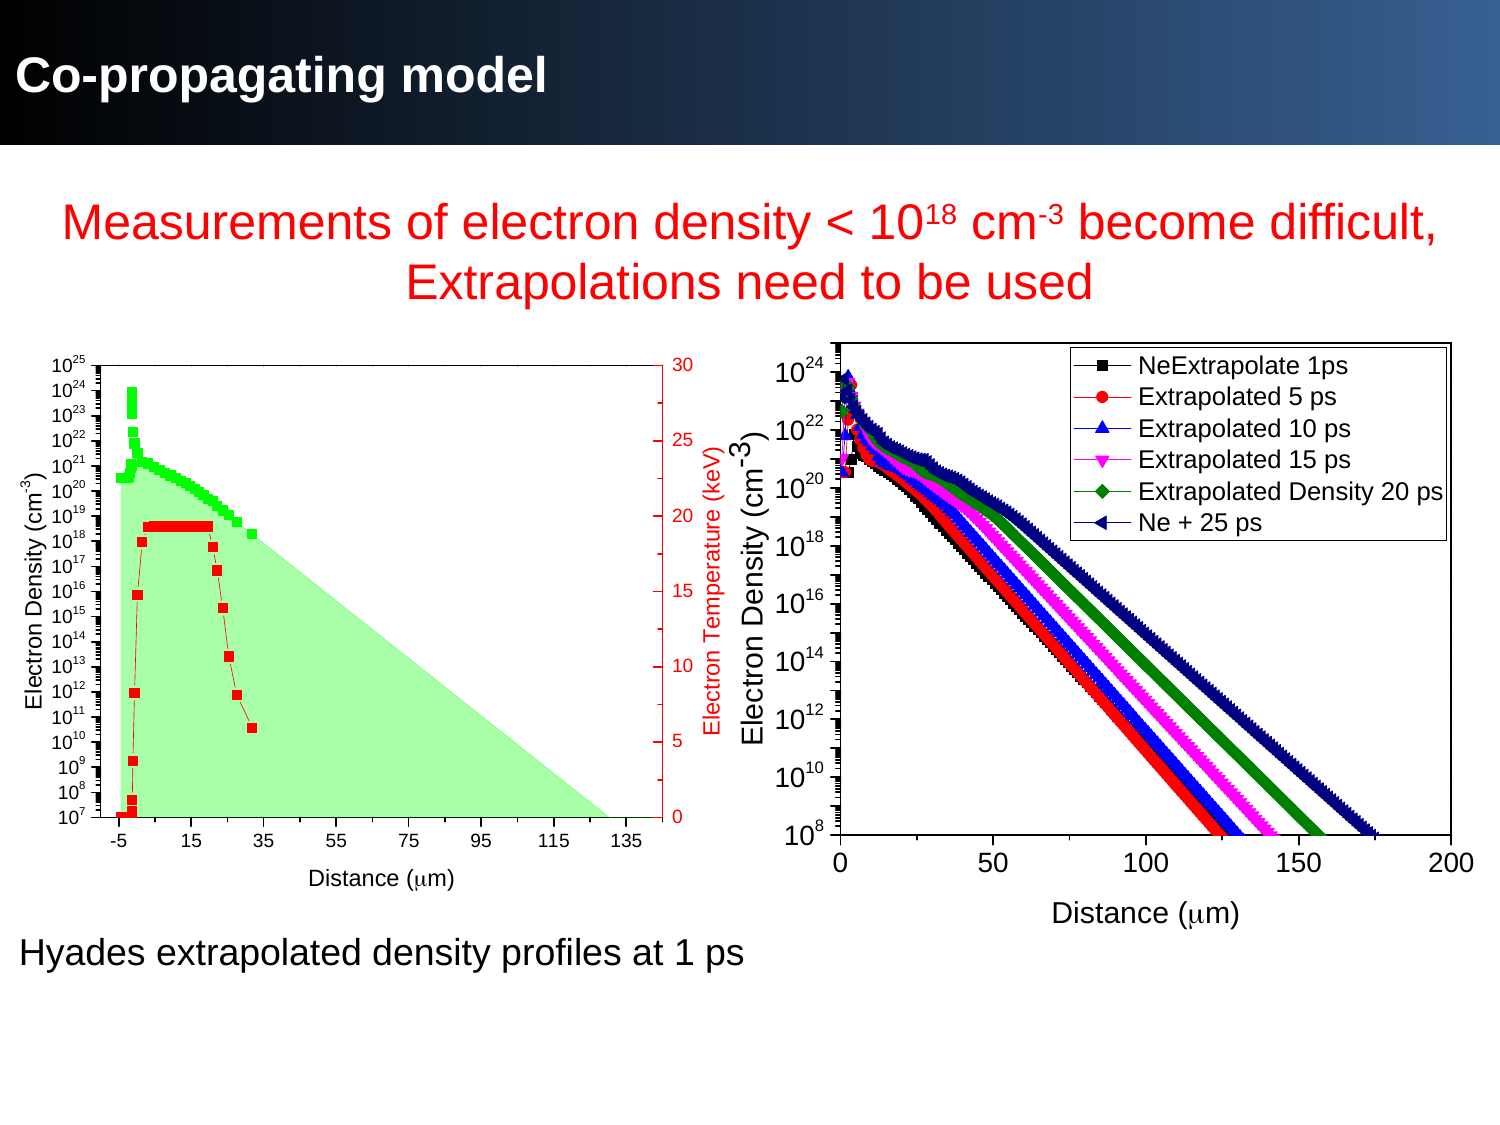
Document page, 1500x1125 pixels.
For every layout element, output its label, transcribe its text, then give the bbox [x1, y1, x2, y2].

text_box Measurements of electron density < 1018 cm-3 become difficult, Extrapolations need to be used [0, 182, 1500, 291]
title Co-propagating model [0, 0, 1350, 145]
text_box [679, 263, 1500, 951]
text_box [0, 292, 779, 982]
